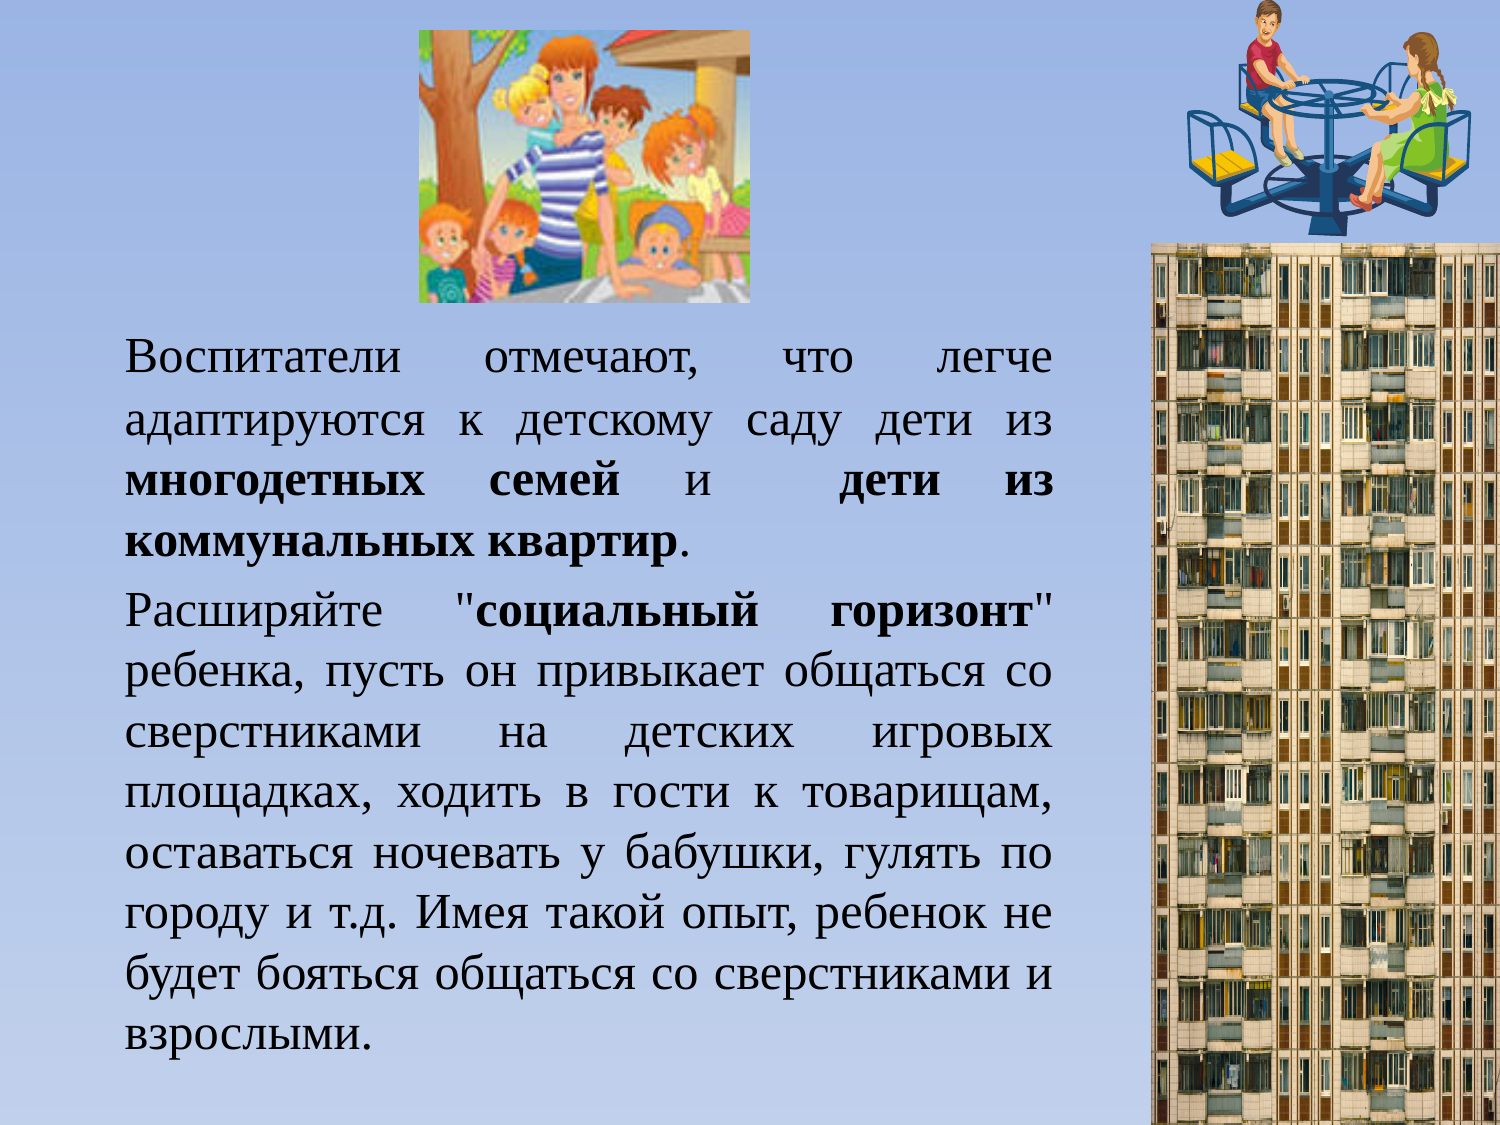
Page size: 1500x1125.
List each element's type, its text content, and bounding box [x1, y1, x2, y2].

picture [1186, 0, 1472, 237]
picture [1151, 243, 1500, 1125]
picture [418, 30, 751, 303]
list Воспитатели отмечают, что легче адаптируются к детскому саду дети из многодетных семей и дети из коммунальных квартир. Расширяйте "социальный горизонт" ребенка, пусть он привыкает общаться со сверстниками на детских игровых площадках, ходить в гости к товарищам, оставаться ночевать у бабушки, гулять по городу и т.д. Имея такой опыт, ребенок не будет бояться общаться со сверстниками и взрослыми. [53, 302, 1069, 1083]
